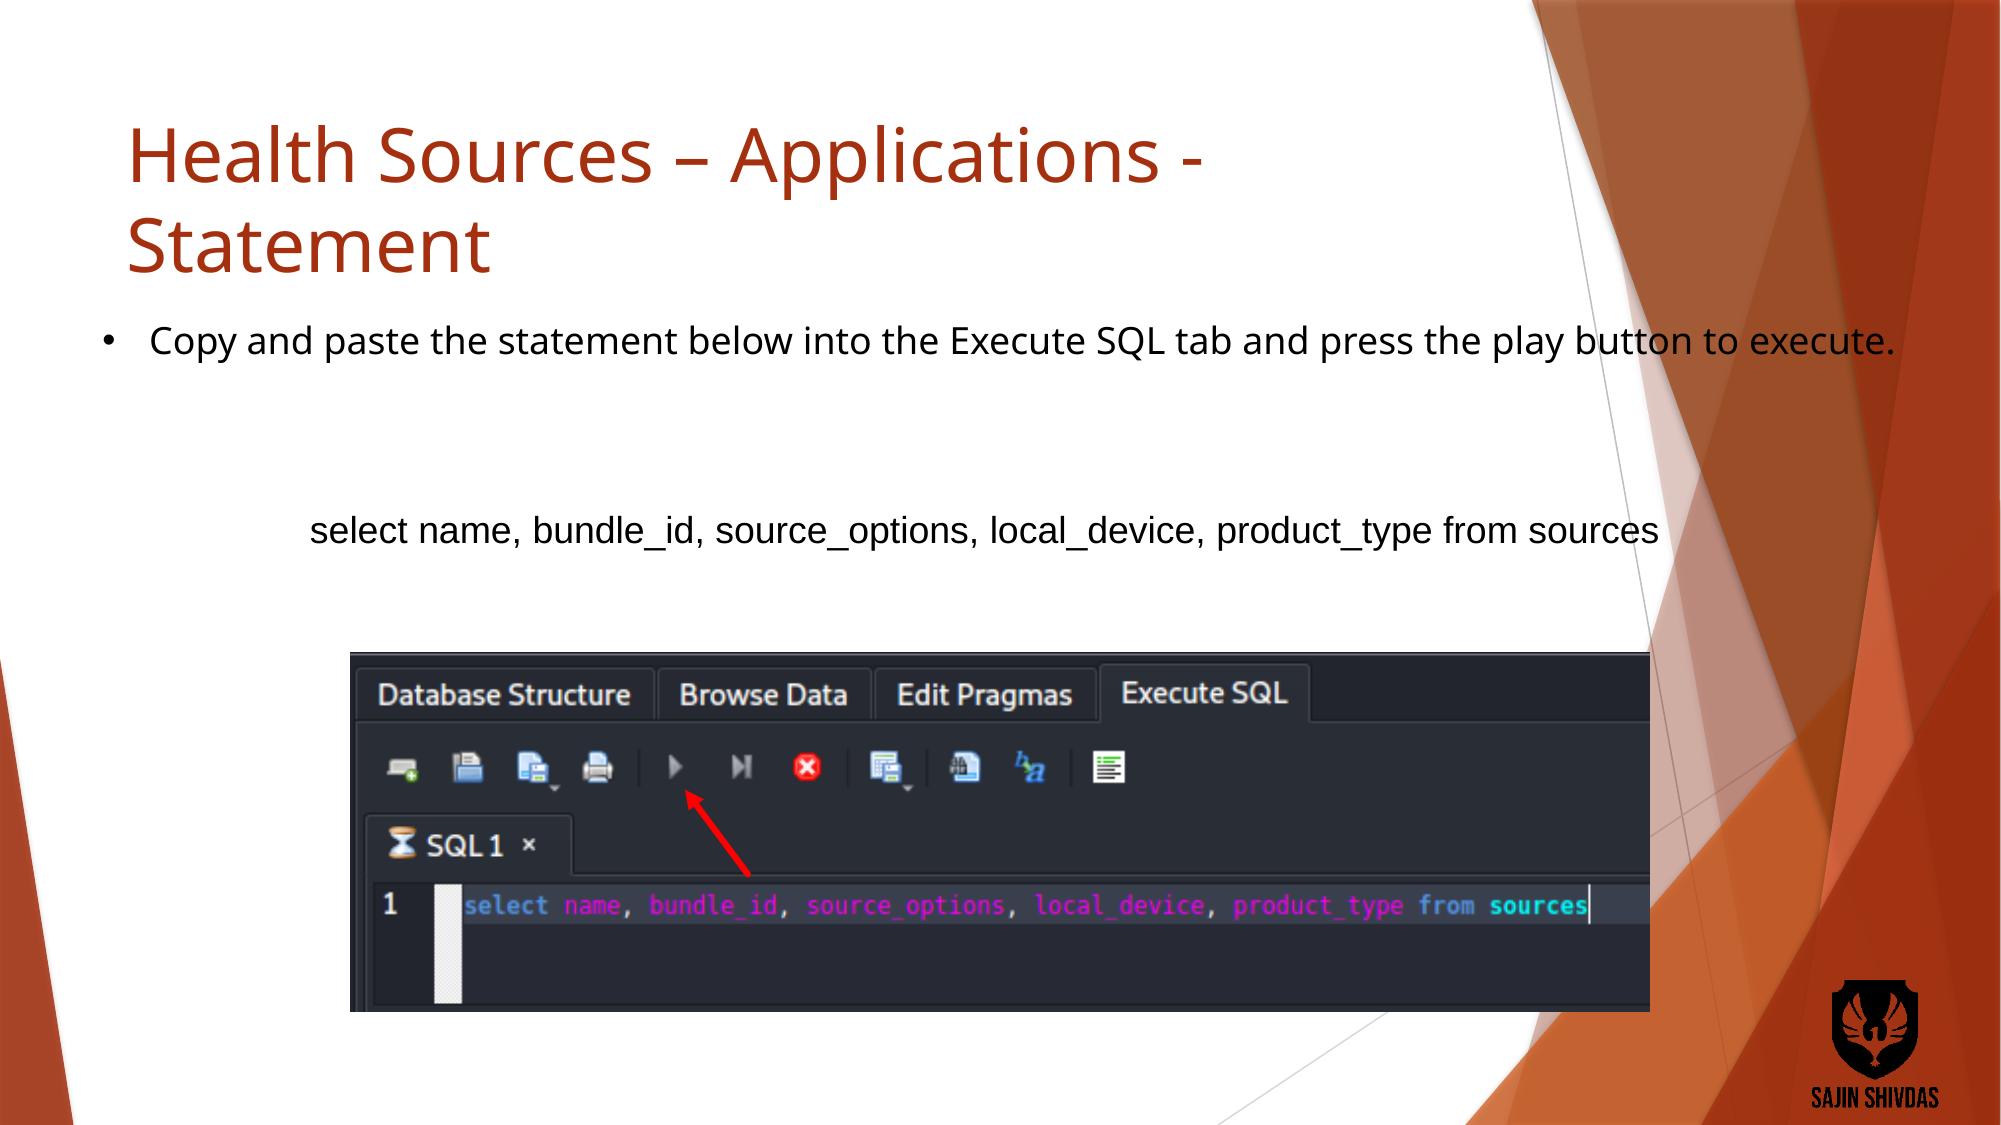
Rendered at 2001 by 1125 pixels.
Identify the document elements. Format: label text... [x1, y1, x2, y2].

text_box select name, bundle_id, source_options, local_device, product_type from sources [295, 498, 1705, 559]
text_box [684, 789, 749, 875]
title Health Sources – Applications - Statement [111, 99, 1522, 309]
text_box Copy and paste the statement below into the Execute SQL tab and press the play button to execute. [87, 309, 1913, 370]
picture [1797, 966, 1956, 1125]
picture [349, 652, 1651, 1012]
